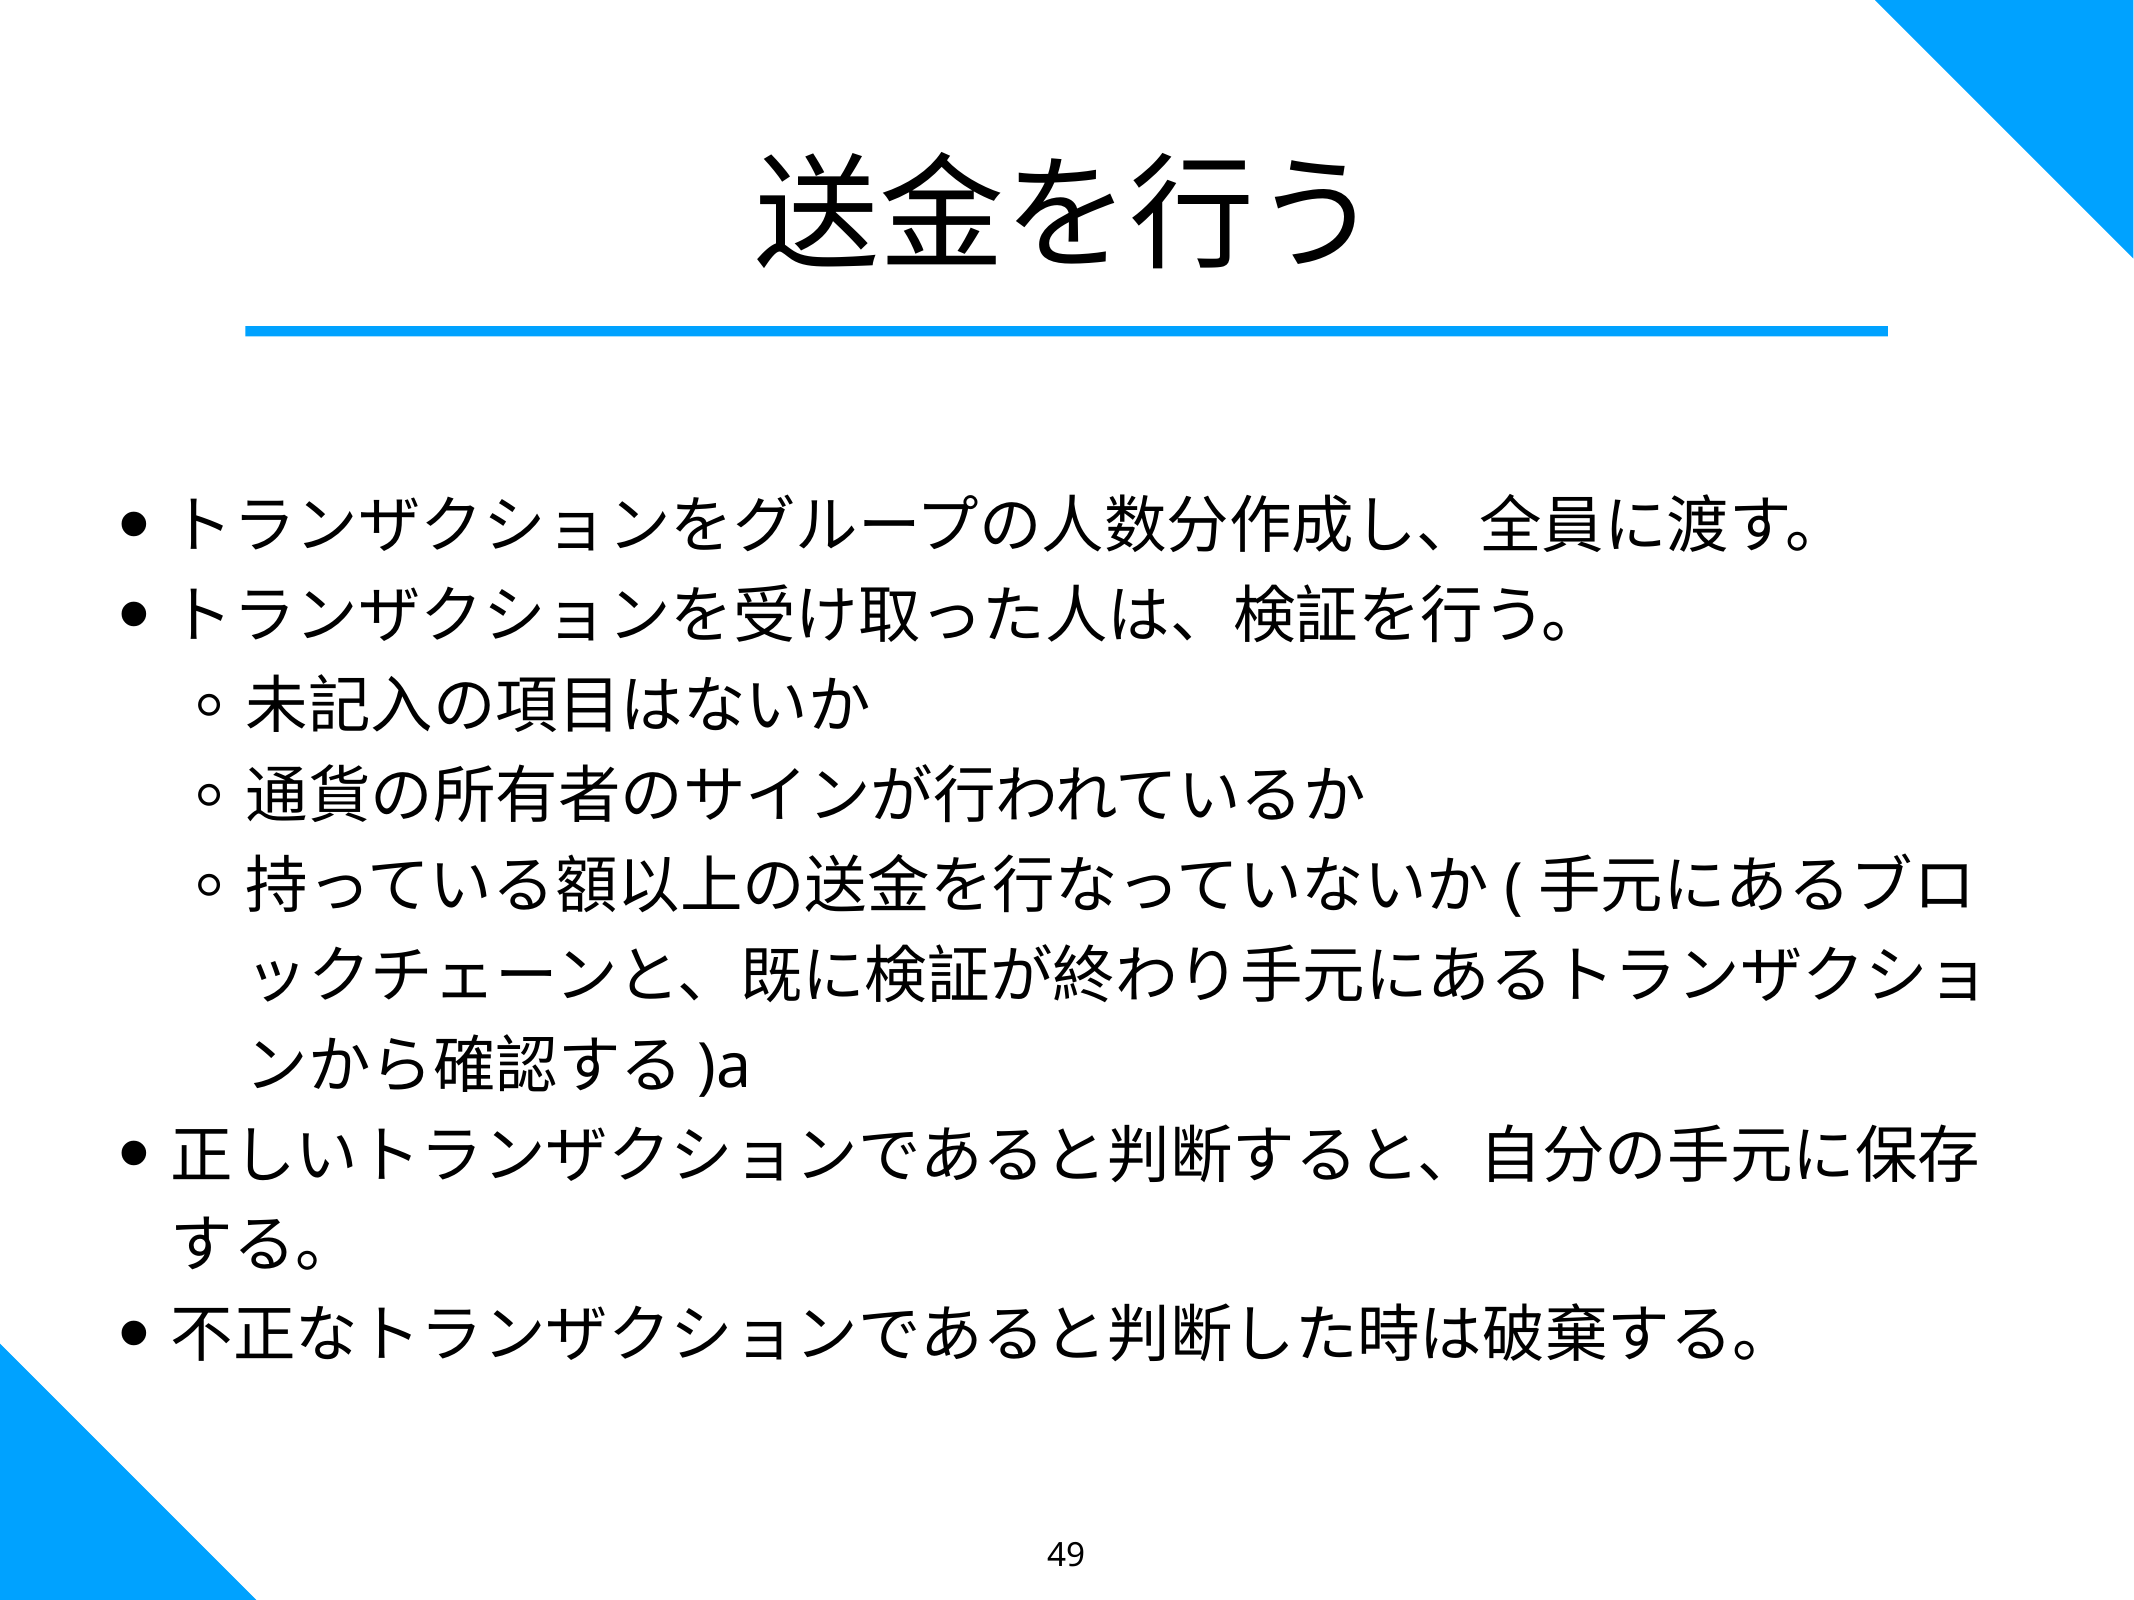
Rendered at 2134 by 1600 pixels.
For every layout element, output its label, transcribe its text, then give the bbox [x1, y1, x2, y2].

text_box トランザクションをグループの人数分作成し、全員に渡す。 トランザクションを受け取った人は、検証を行う。 未記入の項目はないか 通貨の所有者のサインが行われているか 持っている額以上の送金を行なっていないか(手元にあるブロックチェーンと、既に検証が終わり手元にあるトランザクションから確認する)a 正しいトランザクションであると判断すると、自分の手元に保存する。 不正なトランザクションであると判断した時は破棄する。 [87, 462, 2046, 1378]
text_box 送金を行う [745, 125, 1388, 292]
slide_number 49 [1037, 1524, 1095, 1579]
